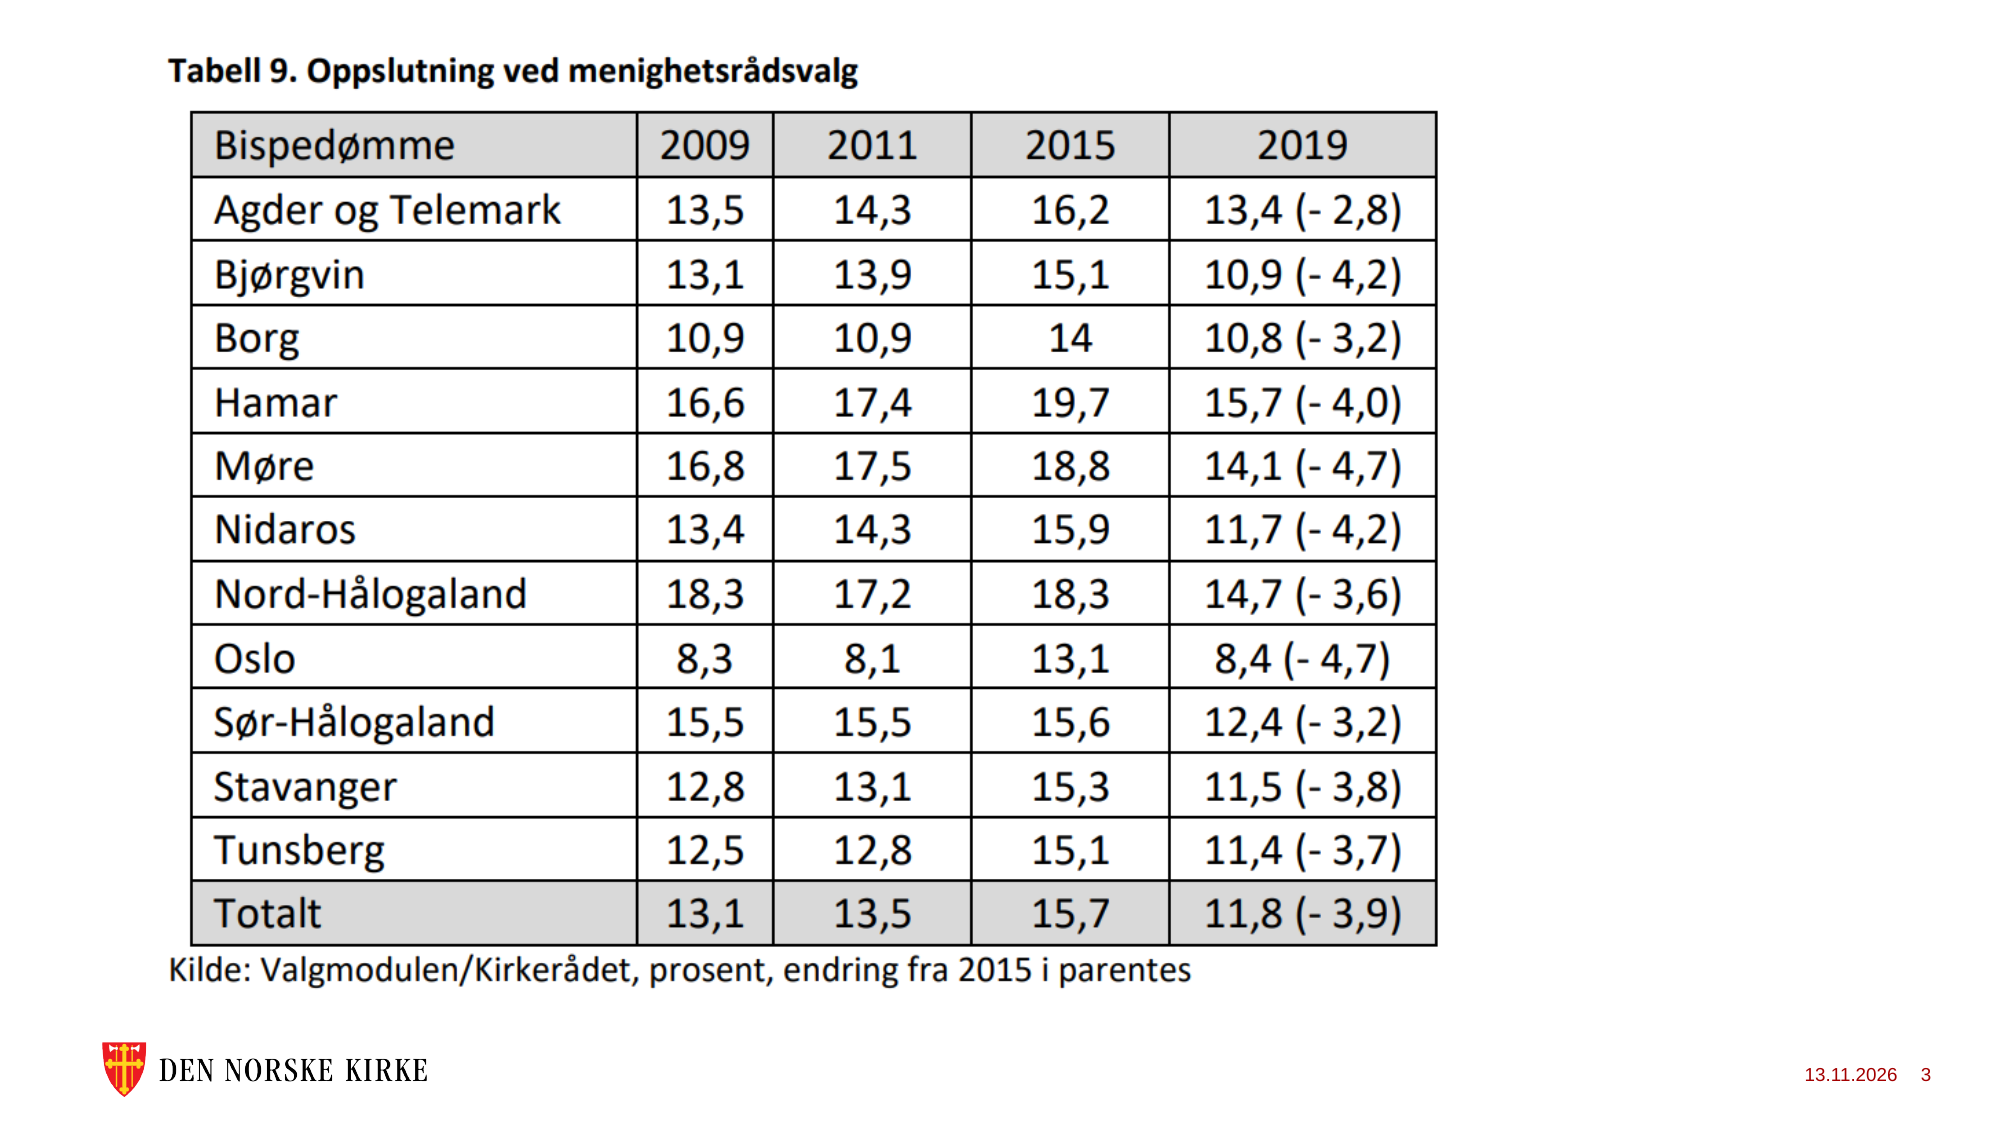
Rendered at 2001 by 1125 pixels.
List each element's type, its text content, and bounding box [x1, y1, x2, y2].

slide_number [1719, 1056, 1898, 1091]
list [129, 0, 1704, 1026]
slide_number 3 [1920, 1056, 1978, 1091]
picture [102, 1042, 427, 1097]
